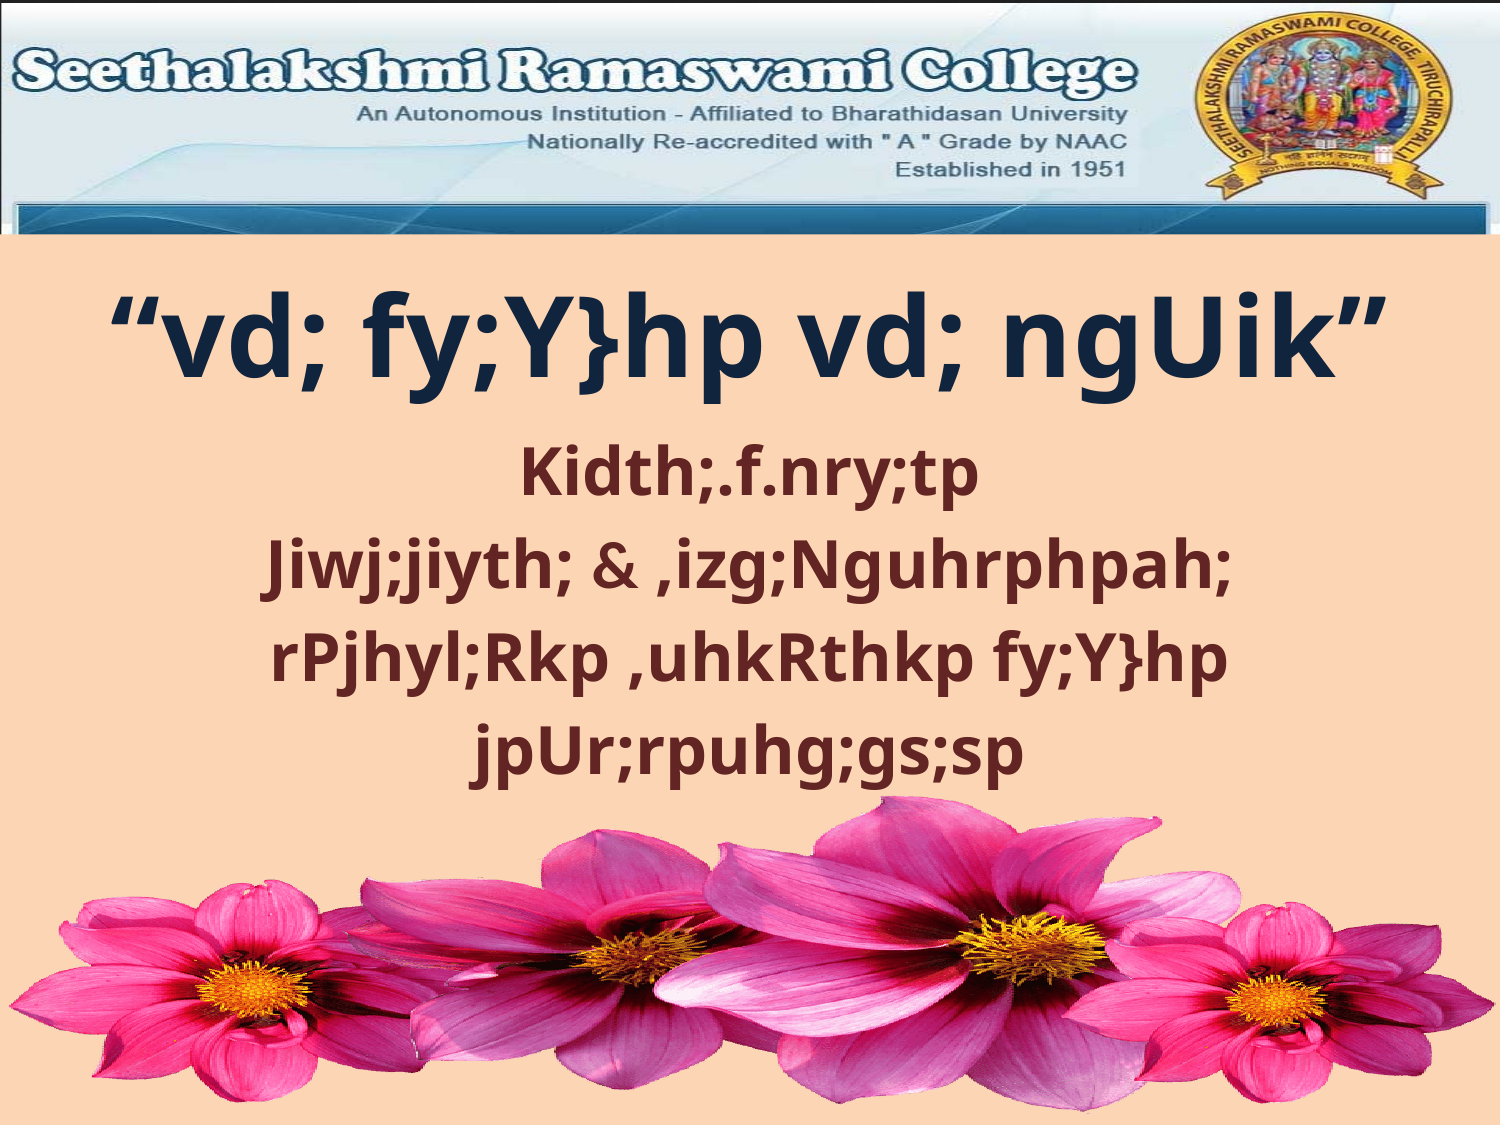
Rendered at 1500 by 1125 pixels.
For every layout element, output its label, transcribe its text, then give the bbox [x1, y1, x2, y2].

picture [0, 0, 1500, 270]
subtitle Kidth;.f.nry;tp Jiwj;jiyth; & ,izg;Nguhrphpah; rPjhyl;Rkp ,uhkRthkp fy;Y}hp jpUr;rpuhg;gs;sp [0, 408, 1500, 771]
picture [0, 773, 1500, 1125]
text_box “vd; fy;Y}hp vd; ngUik” [0, 277, 1500, 408]
